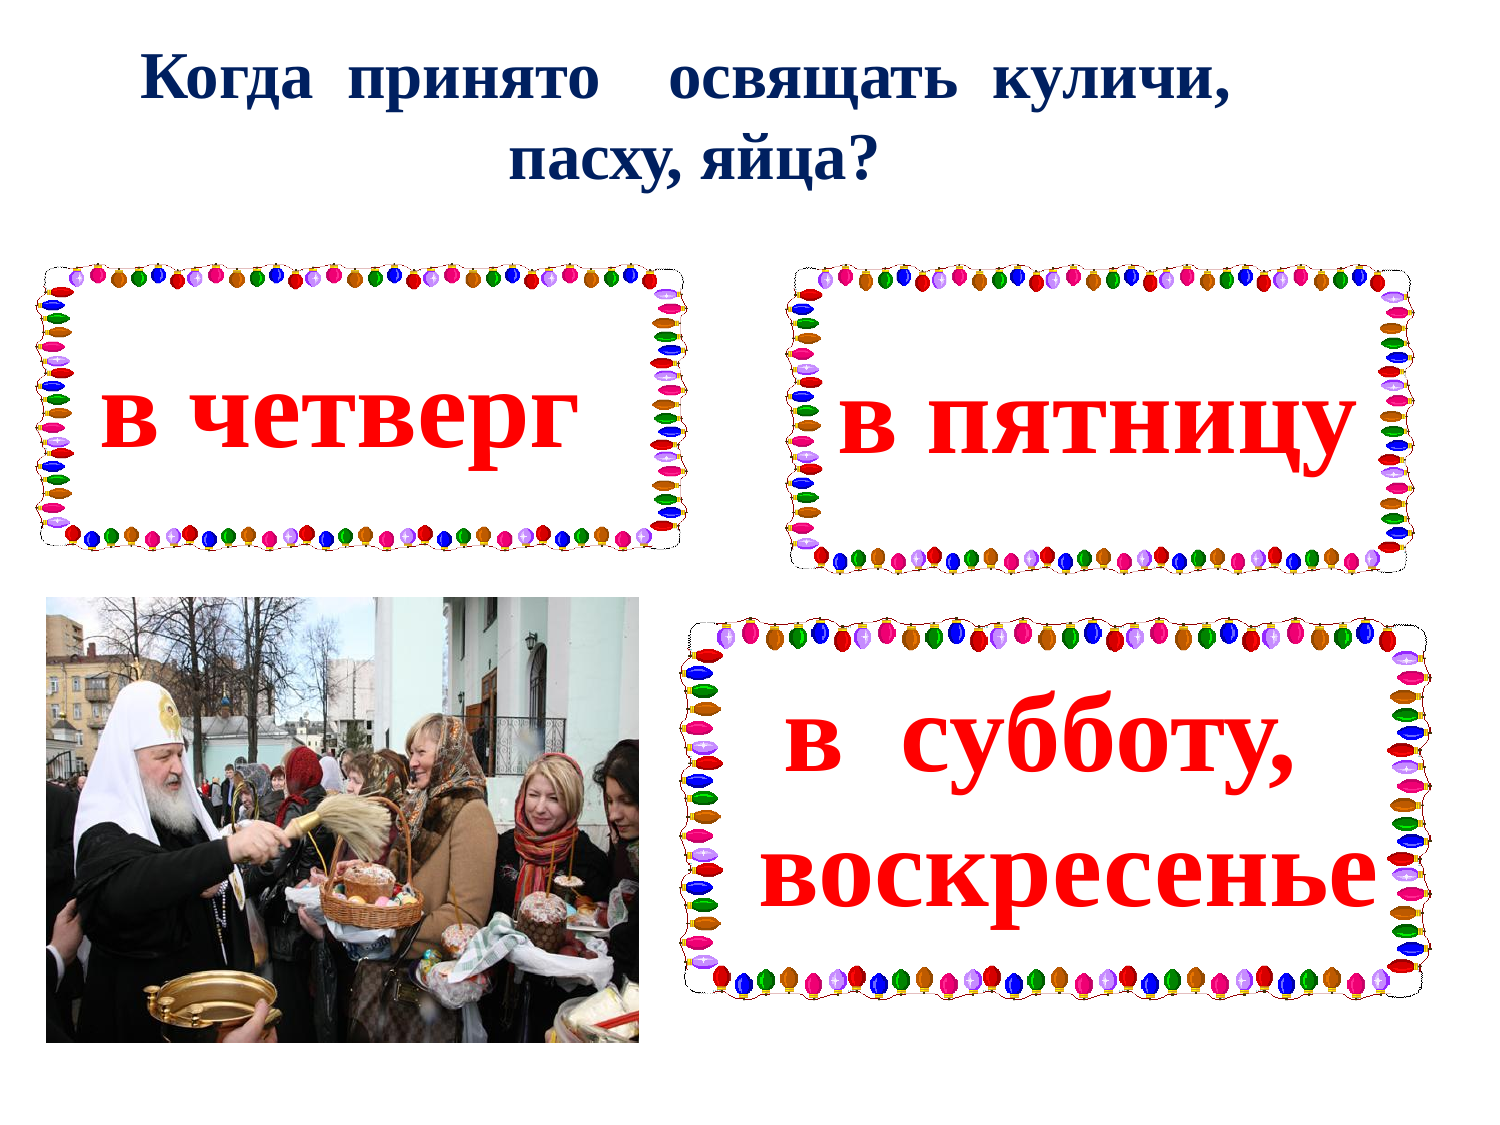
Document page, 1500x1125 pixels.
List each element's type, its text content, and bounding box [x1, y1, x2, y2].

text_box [679, 609, 1451, 1009]
picture [46, 597, 639, 1044]
title Когда принято освящать куличи, пасху, яйца? [46, 23, 1343, 201]
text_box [34, 257, 704, 558]
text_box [784, 257, 1430, 581]
